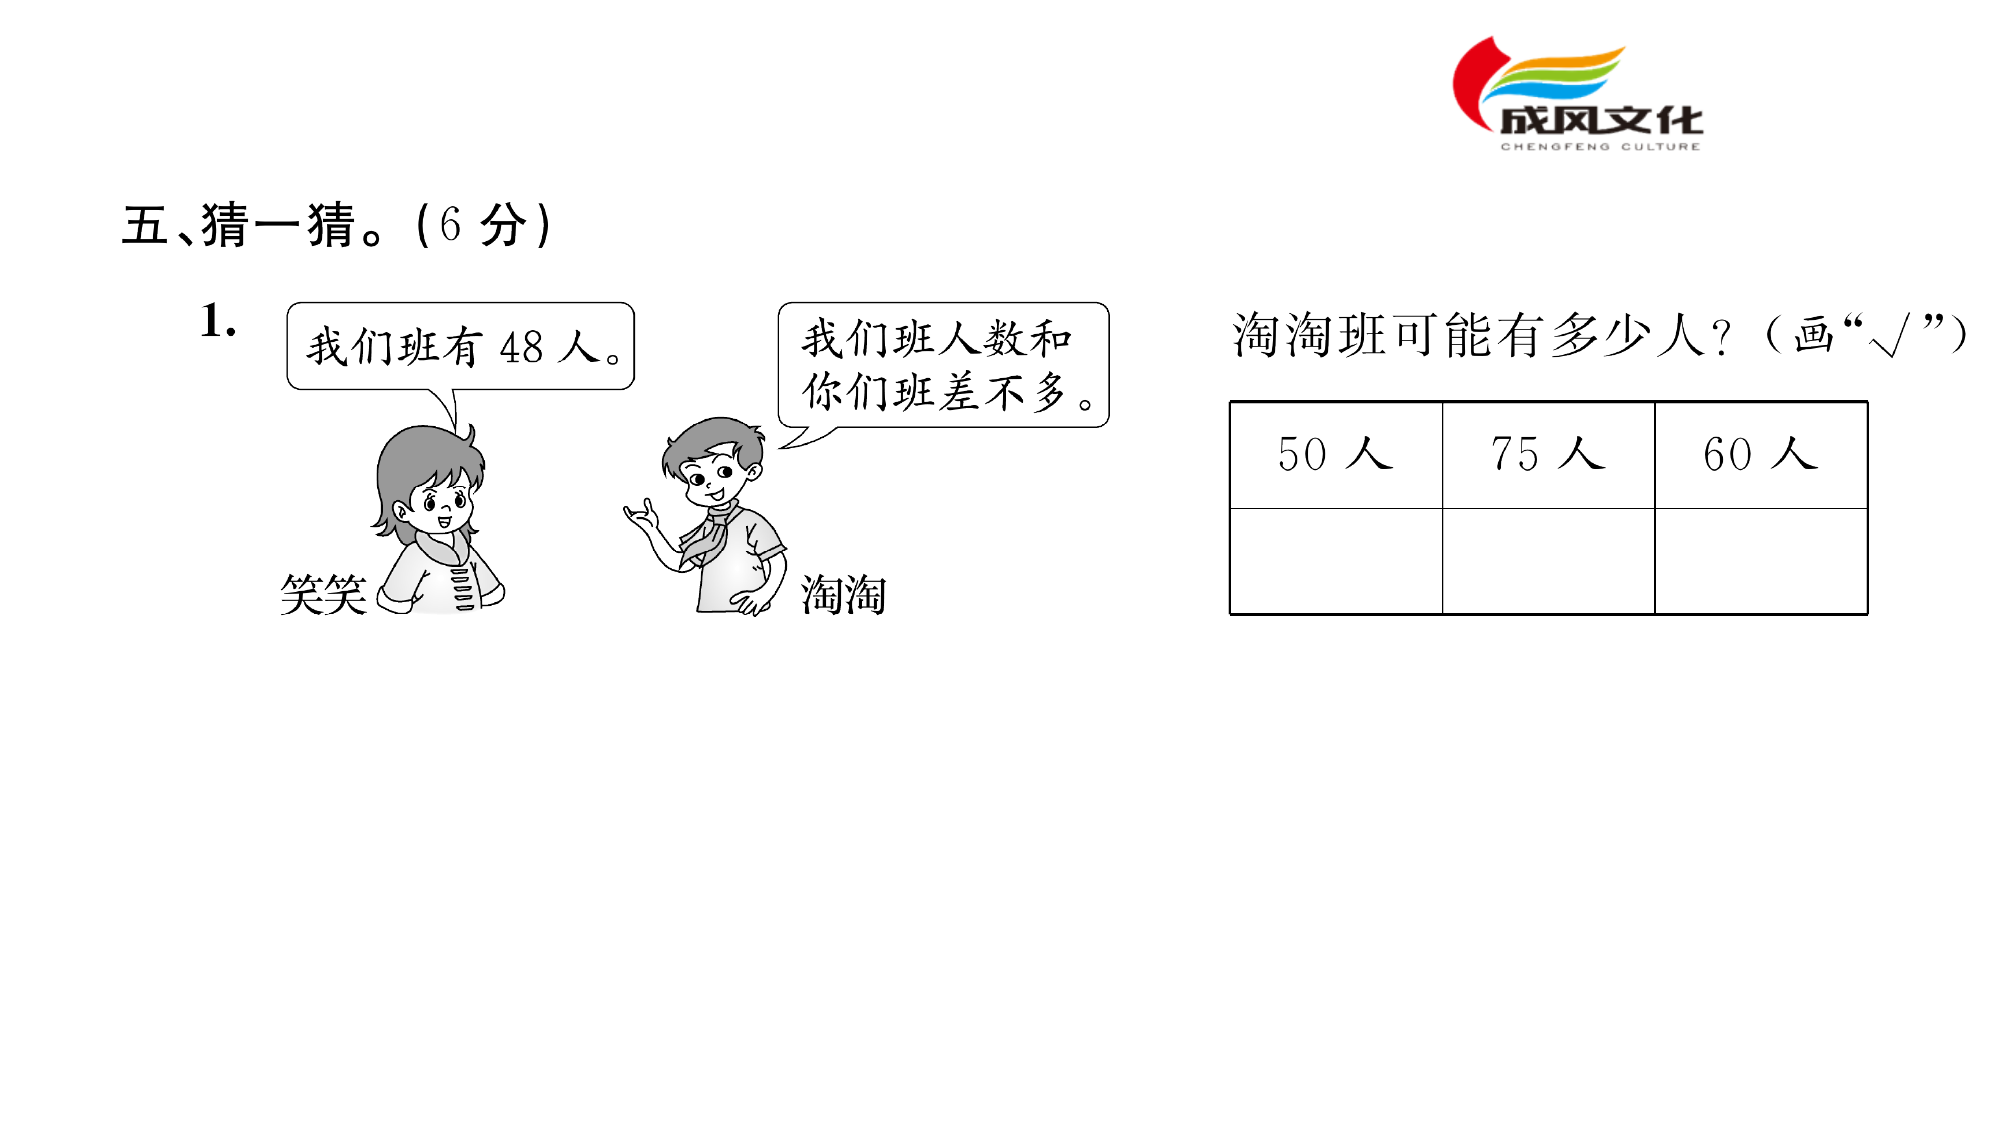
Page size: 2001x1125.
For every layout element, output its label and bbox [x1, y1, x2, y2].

picture [118, 30, 2000, 652]
